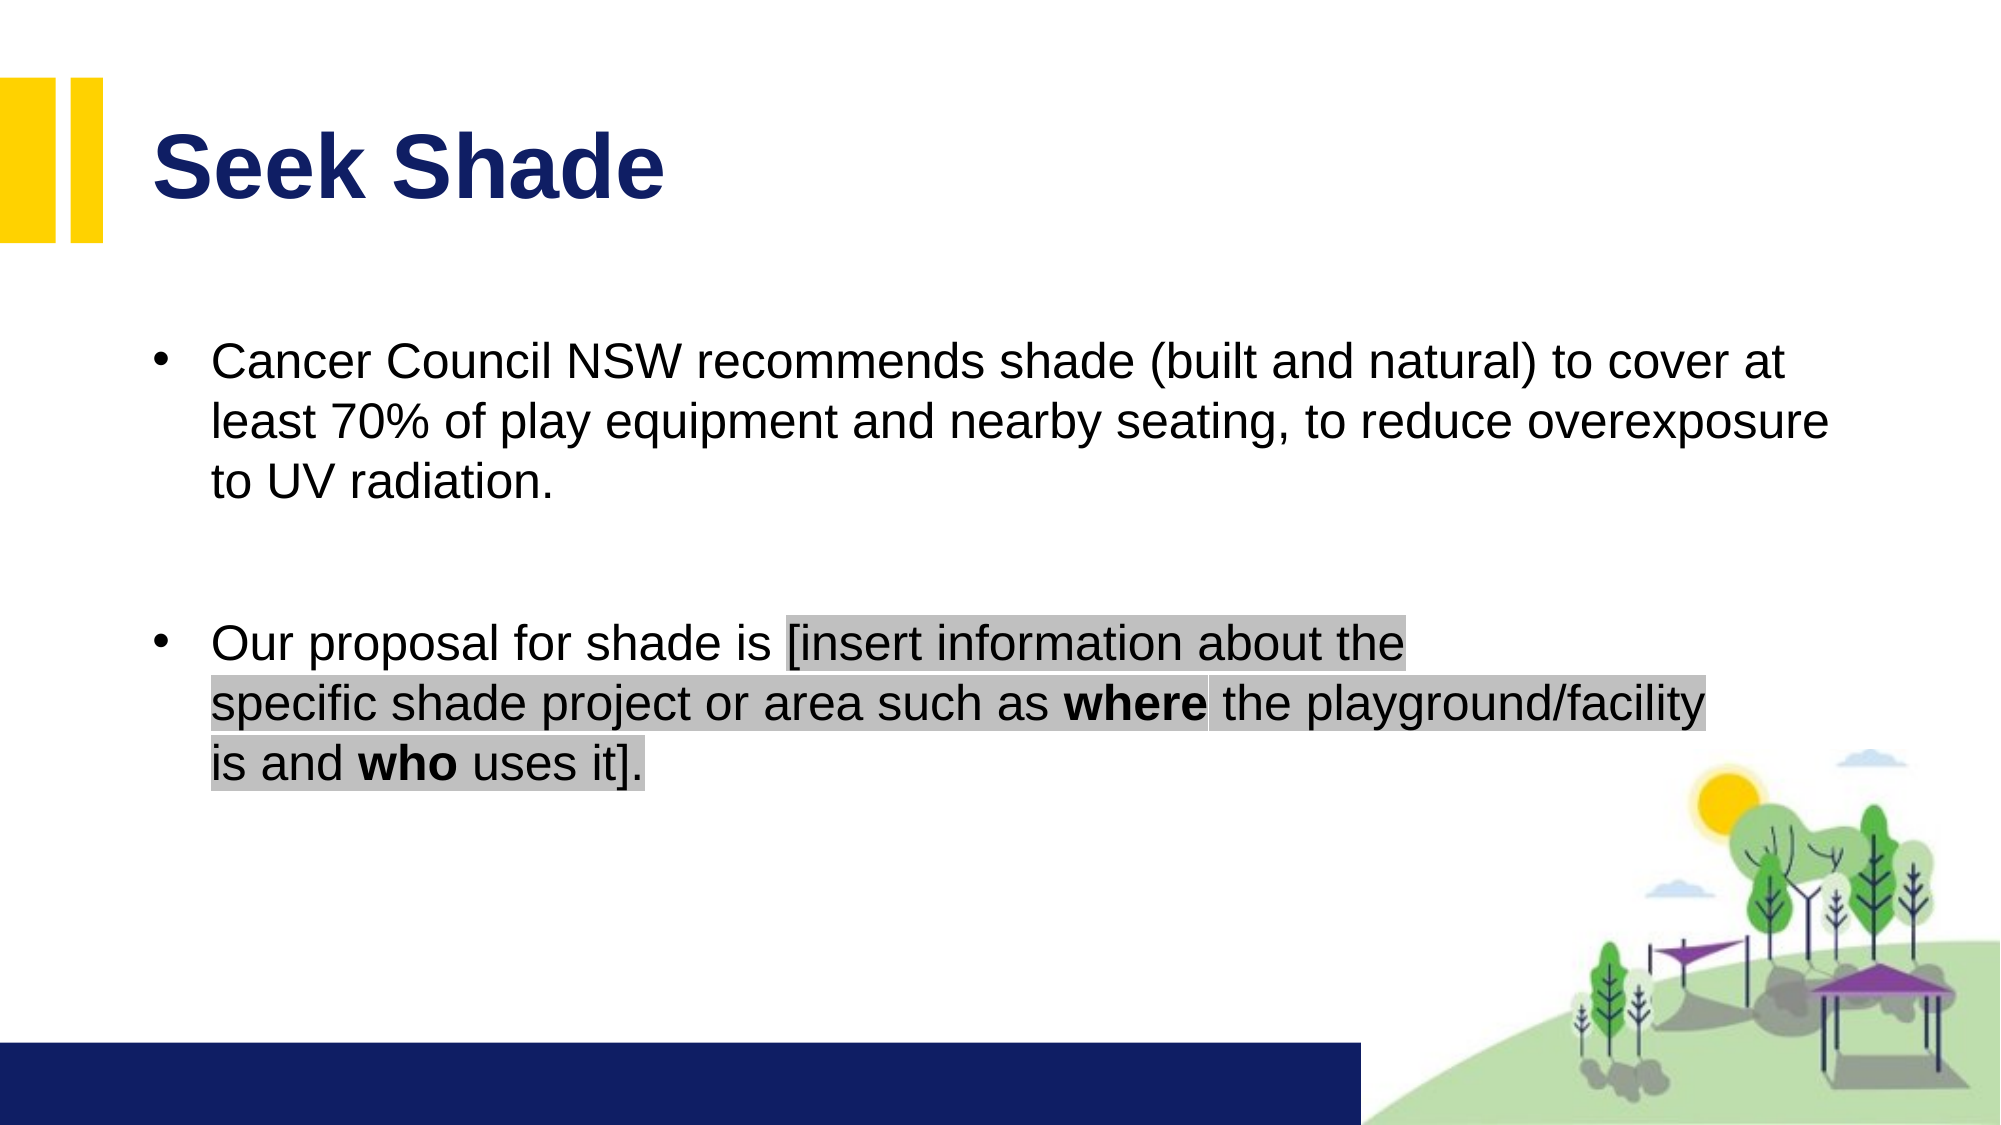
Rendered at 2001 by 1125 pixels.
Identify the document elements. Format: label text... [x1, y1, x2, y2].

title Seek Shade [137, 59, 1910, 278]
picture [1361, 749, 2000, 1125]
text_box [0, 77, 57, 244]
list Cancer Council NSW recommends shade (built and natural) to cover at least 70% of play equipment and nearby seating, to reduce overexposure to UV radiation. Our proposal for shade is [insert information about the specific shade project or area such as where the playground/facility is and who uses it]. [137, 321, 1864, 1014]
text_box [70, 77, 104, 244]
